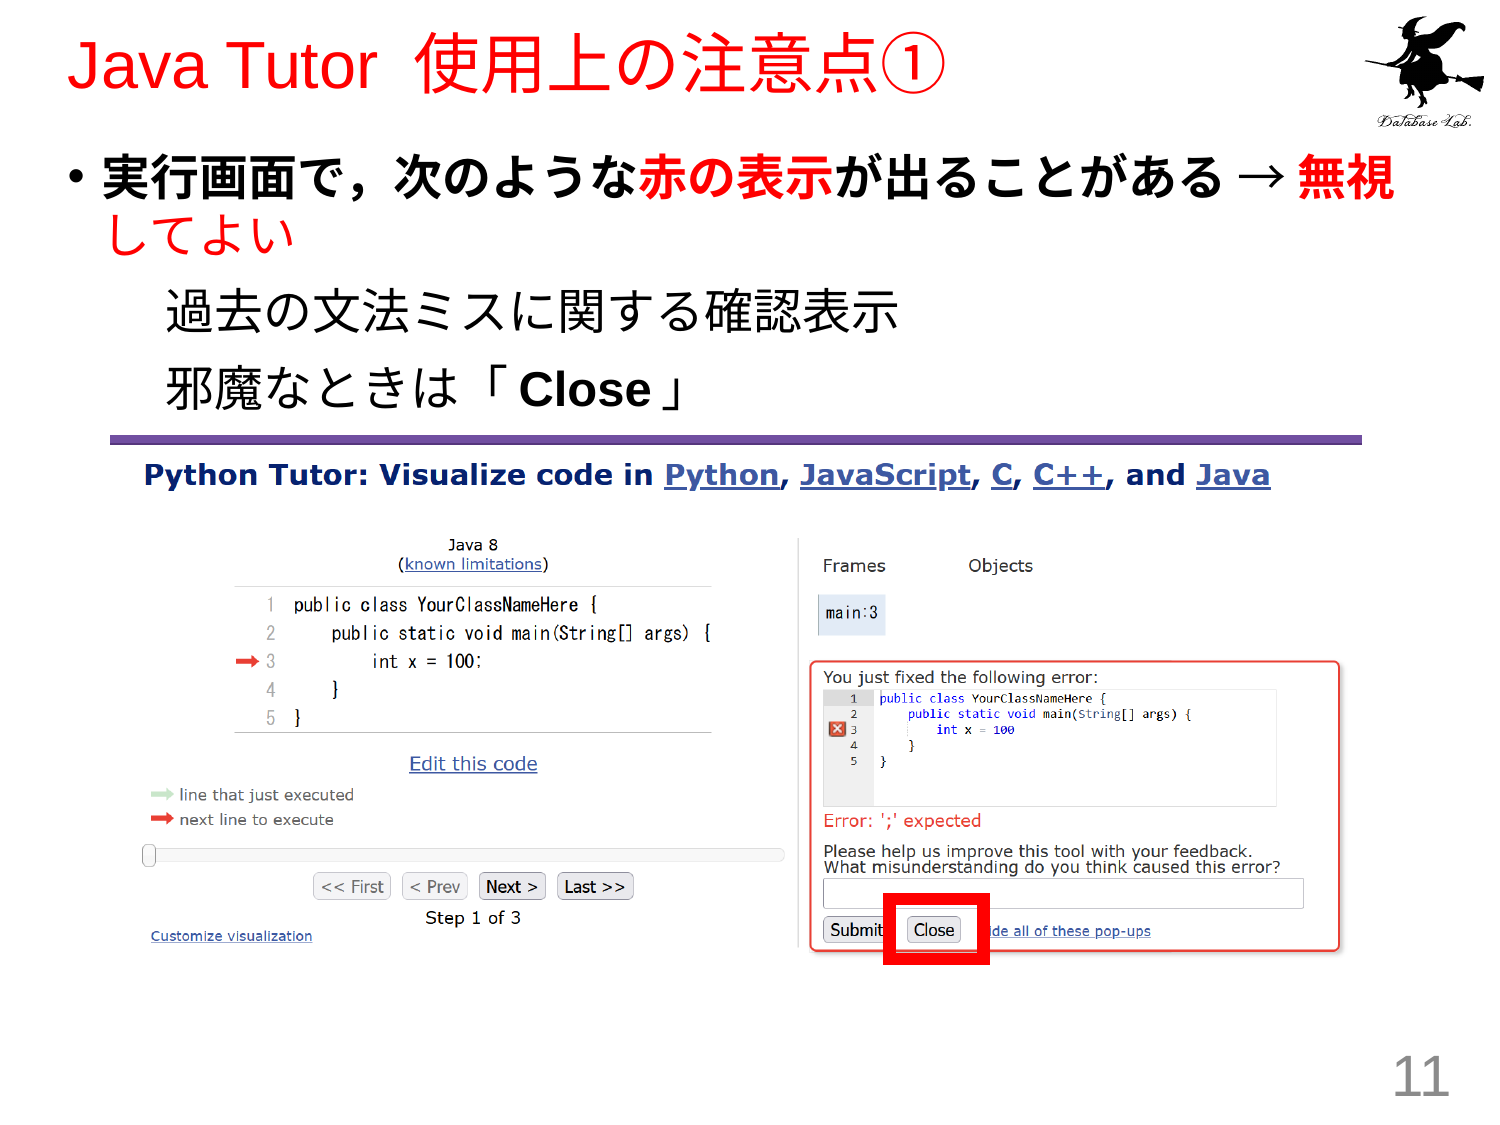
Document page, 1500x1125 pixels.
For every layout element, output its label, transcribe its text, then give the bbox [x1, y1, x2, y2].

picture [109, 435, 1362, 1011]
slide_number 11 [1129, 1042, 1467, 1103]
list 実行画面で，次のような赤の表示が出ることがある → 無視してよい 過去の文法ミスに関する確認表示 邪魔なときは「Close」 [52, 138, 1441, 425]
title Java Tutor 使用上の注意点① [52, 28, 1441, 106]
picture [1362, 14, 1486, 130]
